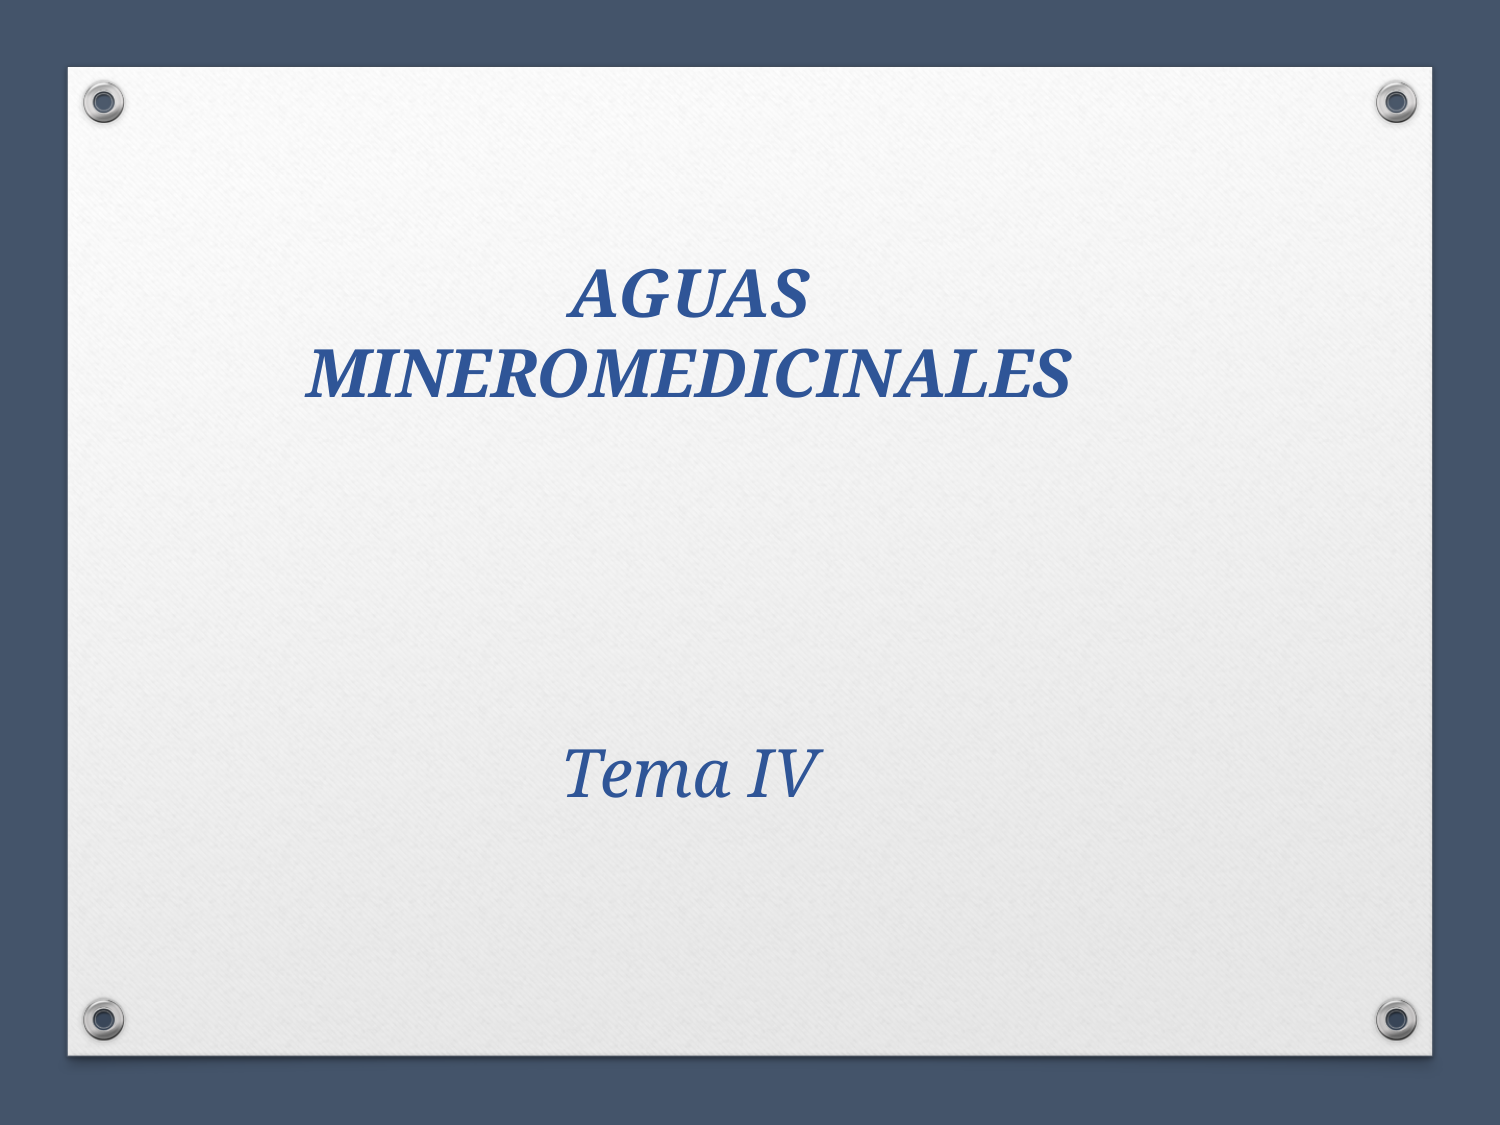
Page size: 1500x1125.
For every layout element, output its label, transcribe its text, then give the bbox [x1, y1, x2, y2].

text_box AGUAS MINEROMEDICINALES Tema IV [253, 243, 1125, 818]
picture [0, 0, 1500, 1125]
